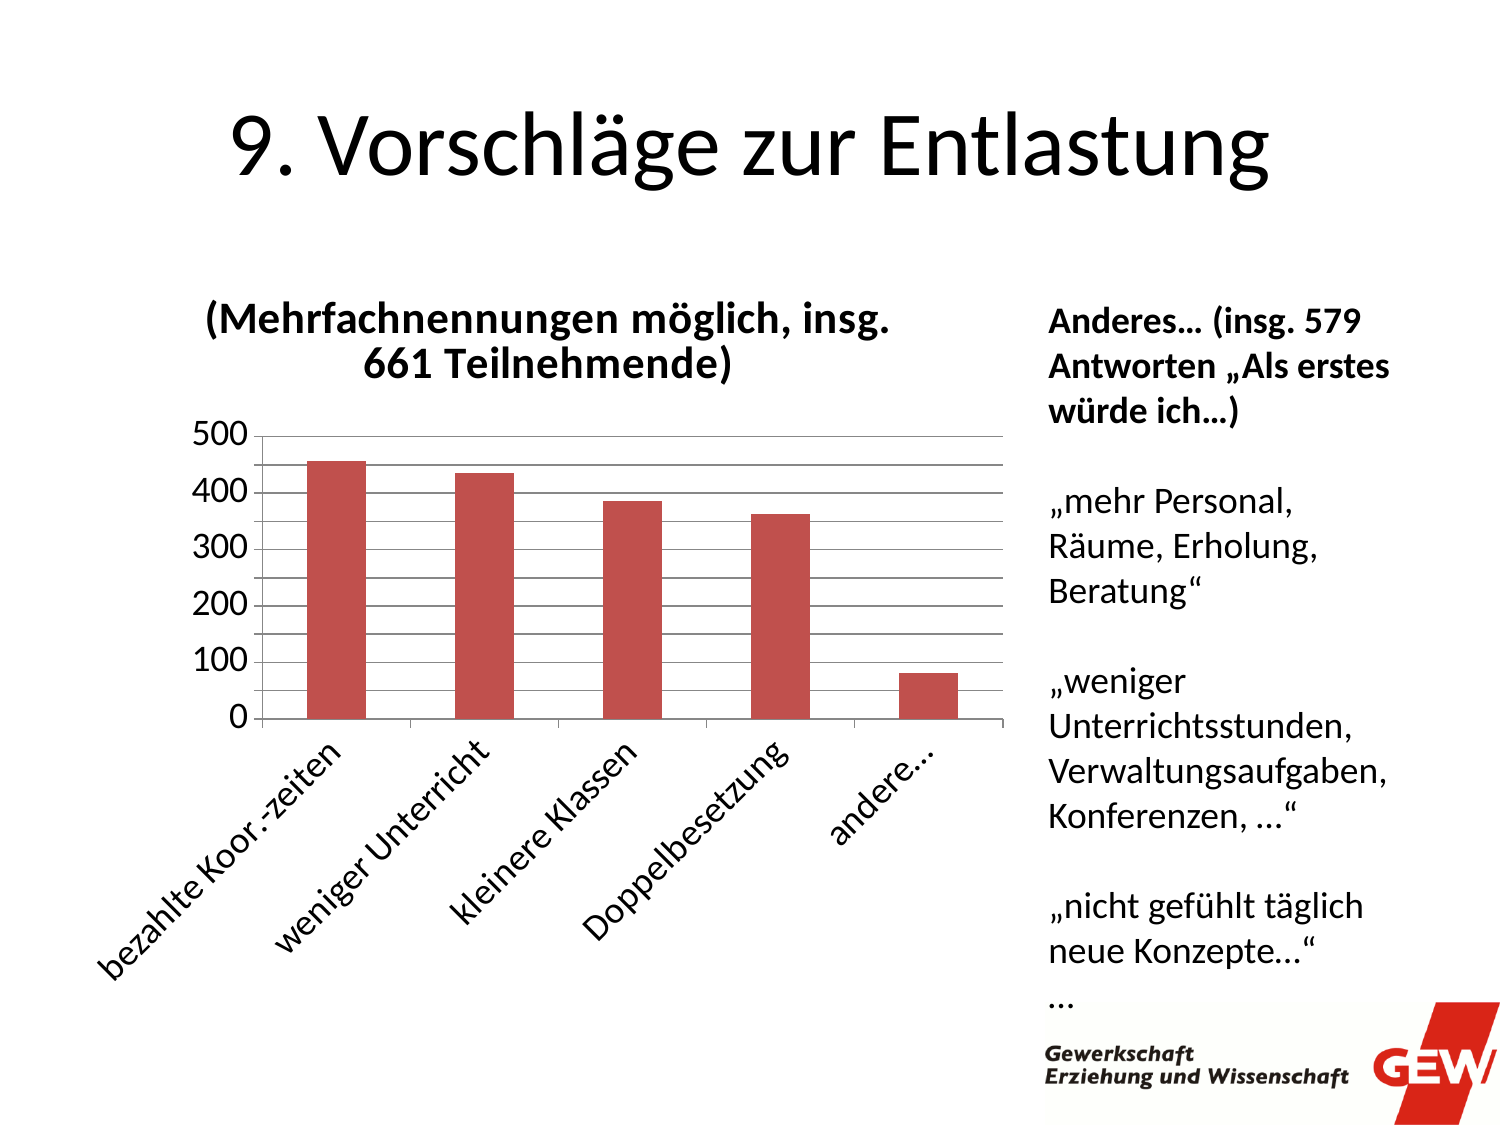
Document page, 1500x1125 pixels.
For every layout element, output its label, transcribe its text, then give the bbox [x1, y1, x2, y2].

title 9. Vorschläge zur Entlastung [75, 45, 1425, 233]
text_box Anderes… (insg. 579 Antworten „Als erstes würde ich…) „mehr Personal, Räume, Erholung, Beratung“ „weniger Unterrichtsstunden, Verwaltungsaufgaben, Konferenzen, …“ „nicht gefühlt täglich neue Konzepte…“ … [1033, 288, 1412, 1024]
chart [74, 262, 1022, 1006]
picture [1045, 1002, 1500, 1125]
